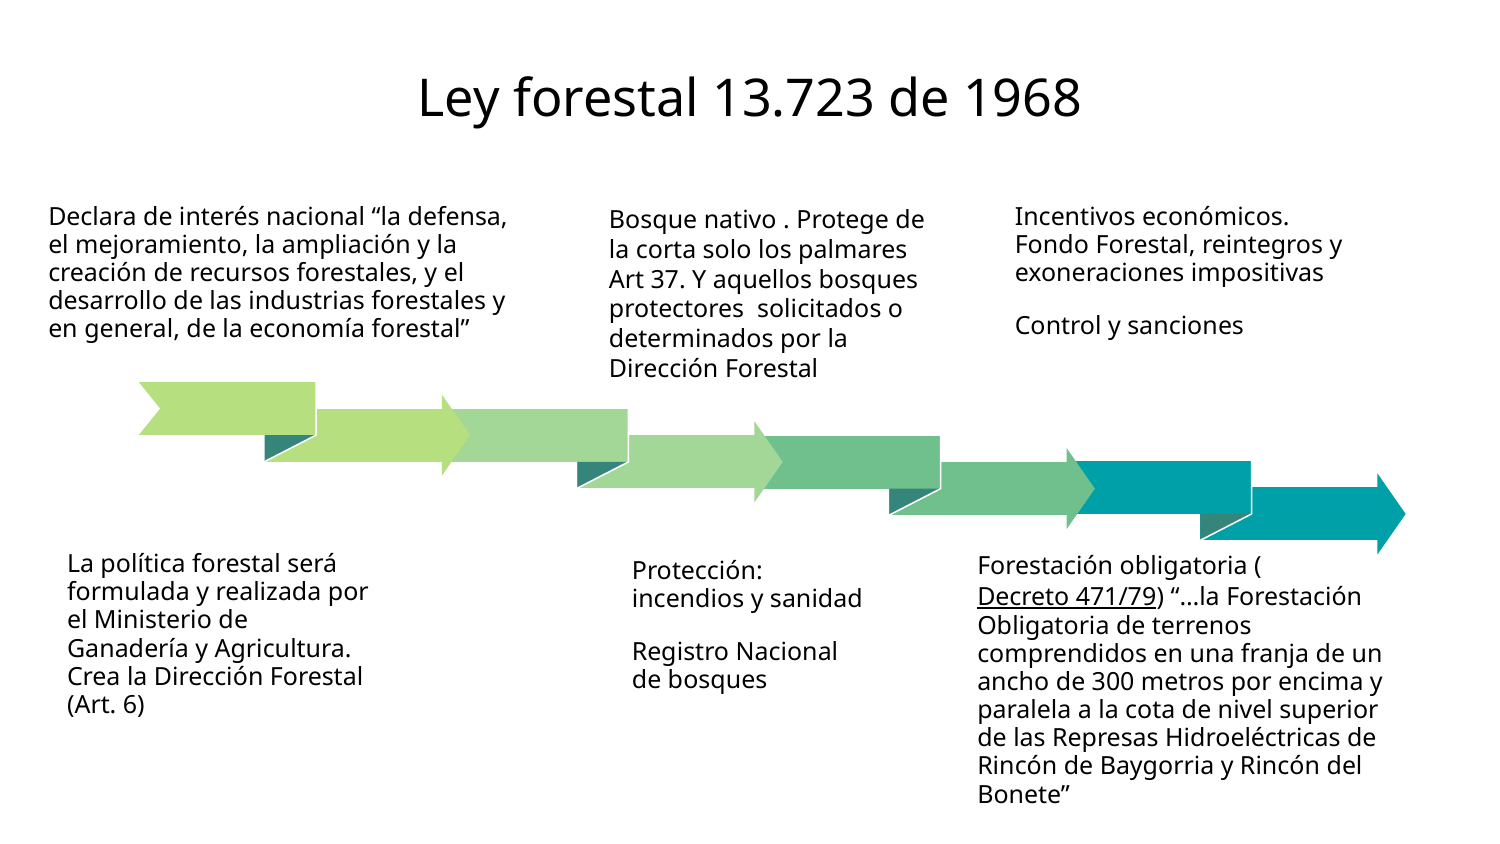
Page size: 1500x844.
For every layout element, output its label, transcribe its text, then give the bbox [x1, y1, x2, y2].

text_box Bosque nativo . Protege de la corta solo los palmares Art 37. Y aquellos bosques protectores solicitados o determinados por la Dirección Forestal [594, 206, 950, 380]
text_box La política forestal será formulada y realizada por el Ministerio de Ganadería y Agricultura. Crea la Dirección Forestal (Art. 6) [52, 516, 386, 698]
text_box Incentivos económicos. Fondo Forestal, reintegros y exoneraciones impositivas Control y sanciones [999, 188, 1383, 356]
text_box Declara de interés nacional “la defensa, el mejoramiento, la ampliación y la creación de recursos forestales, y el desarrollo de las industrias forestales y en general, de la economía forestal” [33, 188, 526, 359]
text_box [138, 381, 1406, 555]
text_box Protección: incendios y sanidad Registro Nacional de bosques [616, 582, 884, 669]
title Ley forestal 13.723 de 1968 [67, 48, 1433, 143]
text_box Forestación obligatoria (Decreto 471/79) “…la Forestación Obligatoria de terrenos comprendidos en una franja de un ancho de 300 metros por encima y paralela a la cota de nivel superior de las Represas Hidroeléctricas de Rincón de Baygorria y Rincón del Bonete” [962, 595, 1418, 819]
